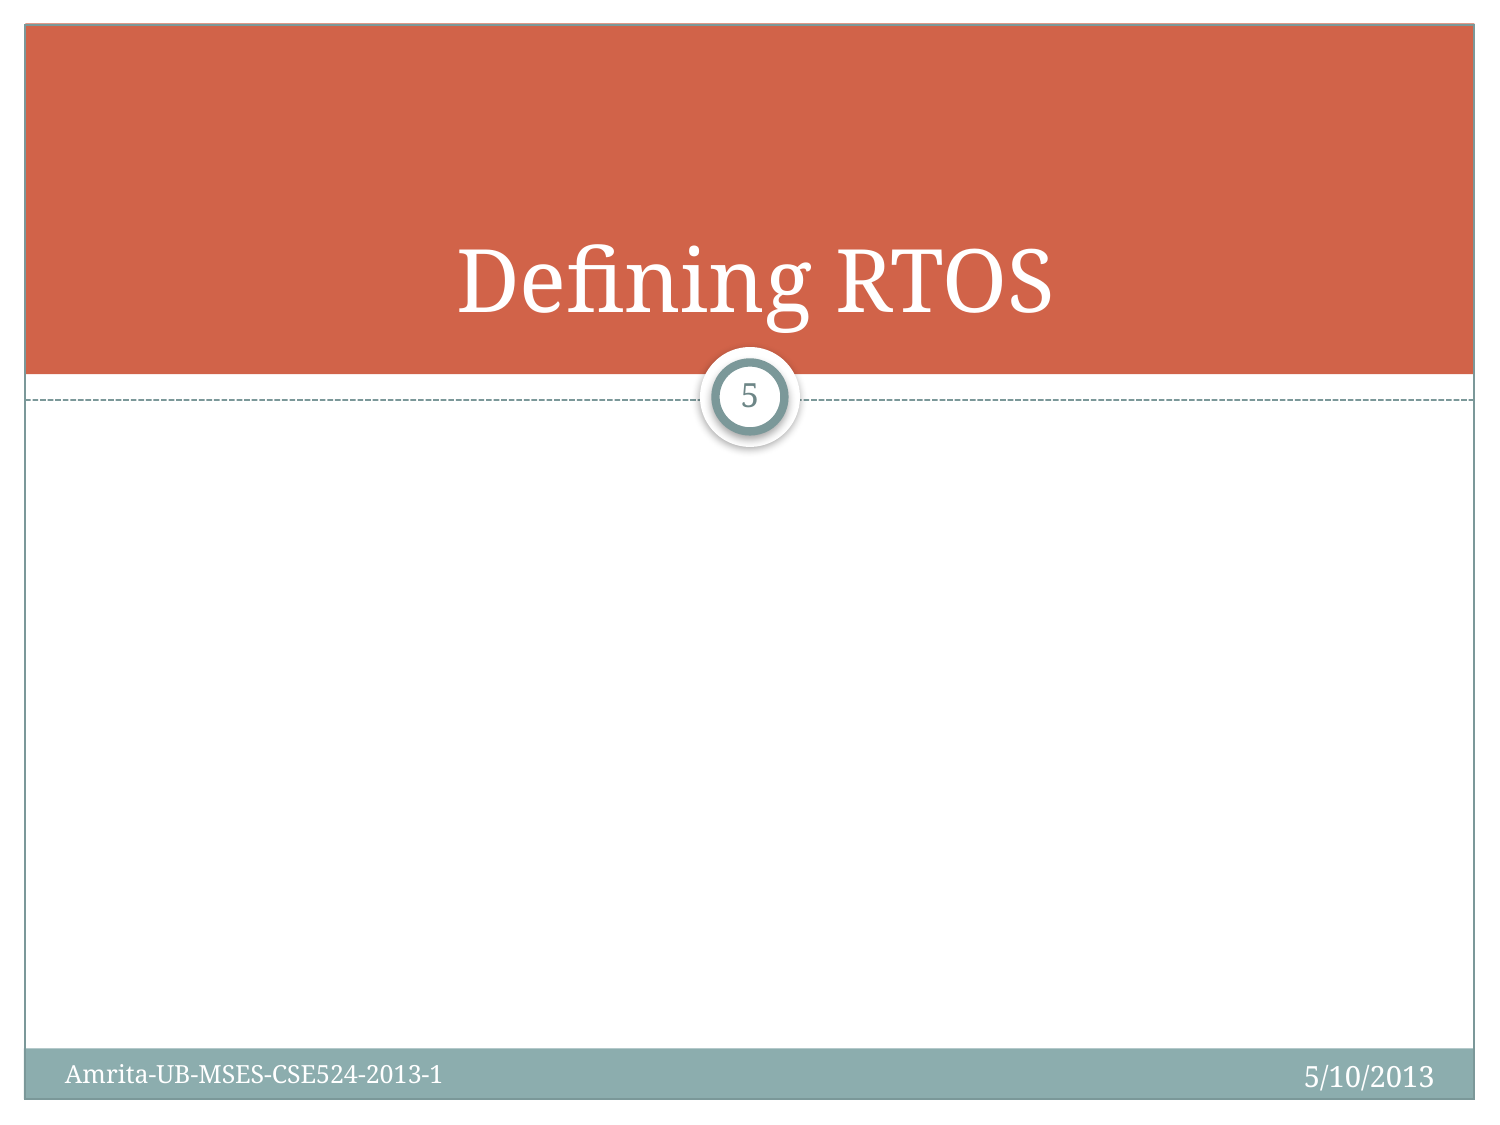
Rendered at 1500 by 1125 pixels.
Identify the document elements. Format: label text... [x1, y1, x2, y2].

title Defining RTOS [118, 87, 1394, 338]
footer Amrita-UB-MSES-CSE524-2013-1 [50, 1051, 638, 1112]
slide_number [950, 1050, 1450, 1111]
slide_number 5 [712, 360, 788, 434]
